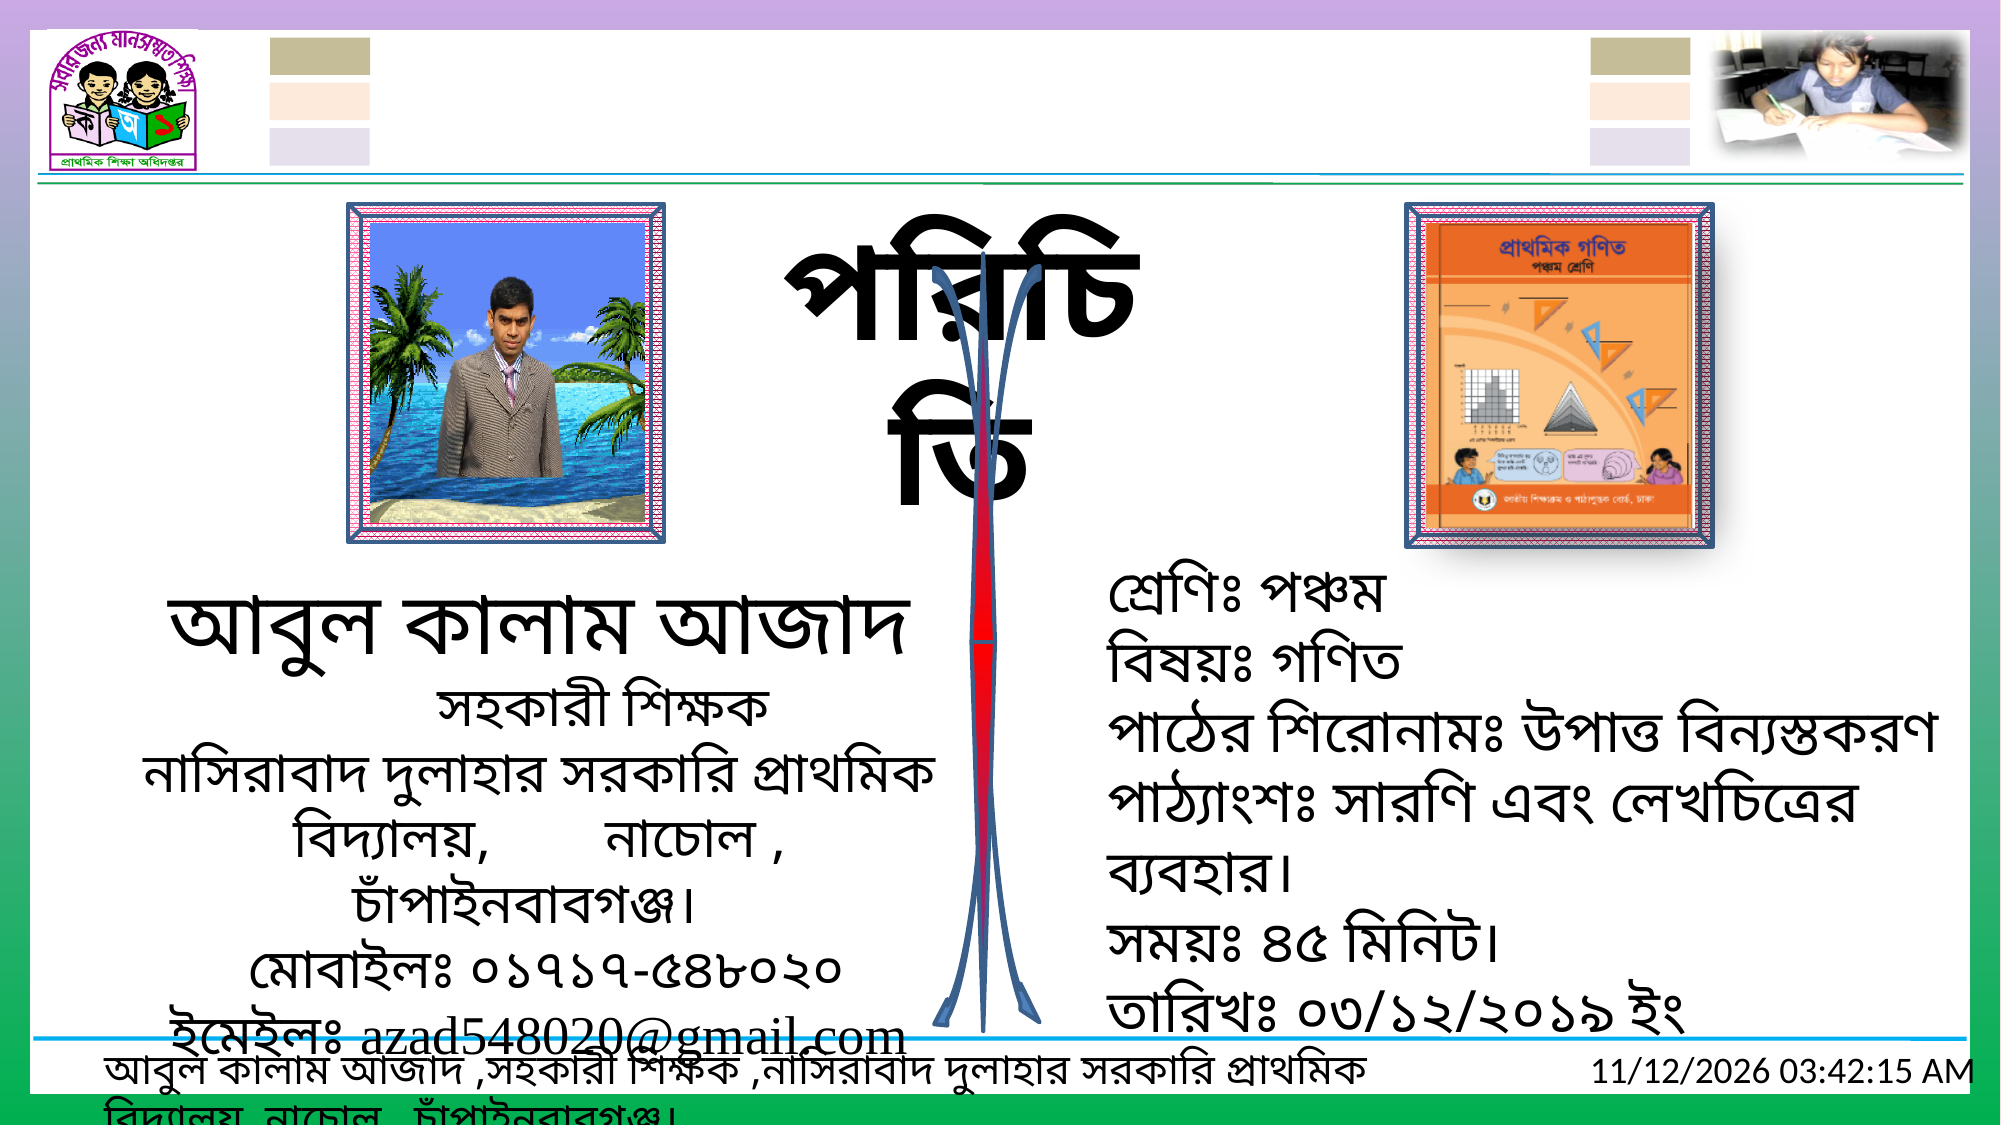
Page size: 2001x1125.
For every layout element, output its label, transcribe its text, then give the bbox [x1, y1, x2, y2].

picture [47, 29, 198, 172]
text_box আবুল কালাম আজাদ সহকারী শিক্ষক নাসিরাবাদ দুলাহার সরকারি প্রাথমিক বিদ্যালয়, নাচোল , চাঁপাইনবাবগঞ্জ। মোবাইলঃ ০১৭১৭-৫৪৮০২০ ইমেইলঃ azad548020@gmail.com [100, 561, 980, 1073]
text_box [933, 253, 1040, 1038]
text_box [347, 203, 665, 543]
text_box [1406, 203, 1713, 547]
text_box শ্রেণিঃ পঞ্চম বিষয়ঃ গণিত পাঠের শিরোনামঃ উপাত্ত বিন্যস্তকরণ পাঠ্যাংশঃ সারণি এবং লেখচিত্রের ব্যবহার। সময়ঃ ৪৫ মিনিট। তারিখঃ ০৩/১২/২০১৯ ইং [1092, 546, 1963, 1052]
text_box পরিচিতি [708, 30, 1213, 541]
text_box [1404, 546, 1721, 568]
